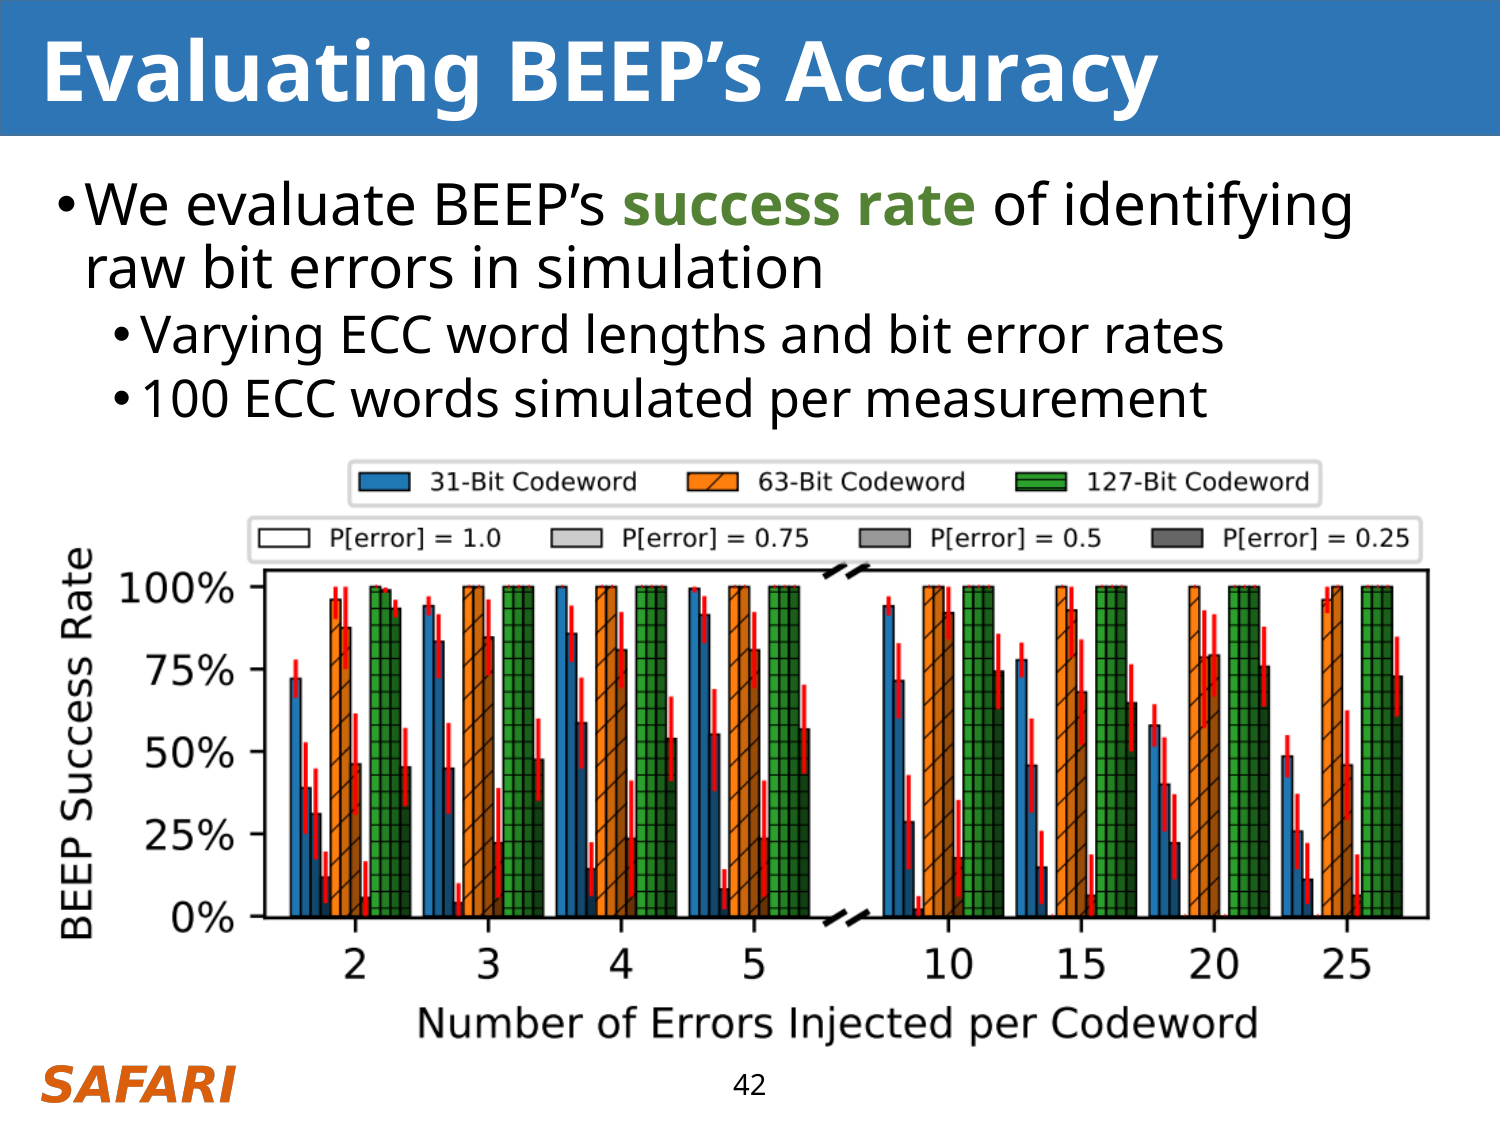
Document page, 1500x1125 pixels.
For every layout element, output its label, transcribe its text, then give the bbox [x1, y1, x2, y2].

text_box We evaluate BEEP’s success rate of identifying raw bit errors in simulation Varying ECC word lengths and bit error rates 100 ECC words simulated per measurement [41, 168, 1459, 445]
picture [41, 444, 1445, 1060]
picture [41, 1065, 236, 1103]
title Evaluating BEEP’s Accuracy [25, 12, 1472, 137]
slide_number 42 [627, 1060, 873, 1103]
